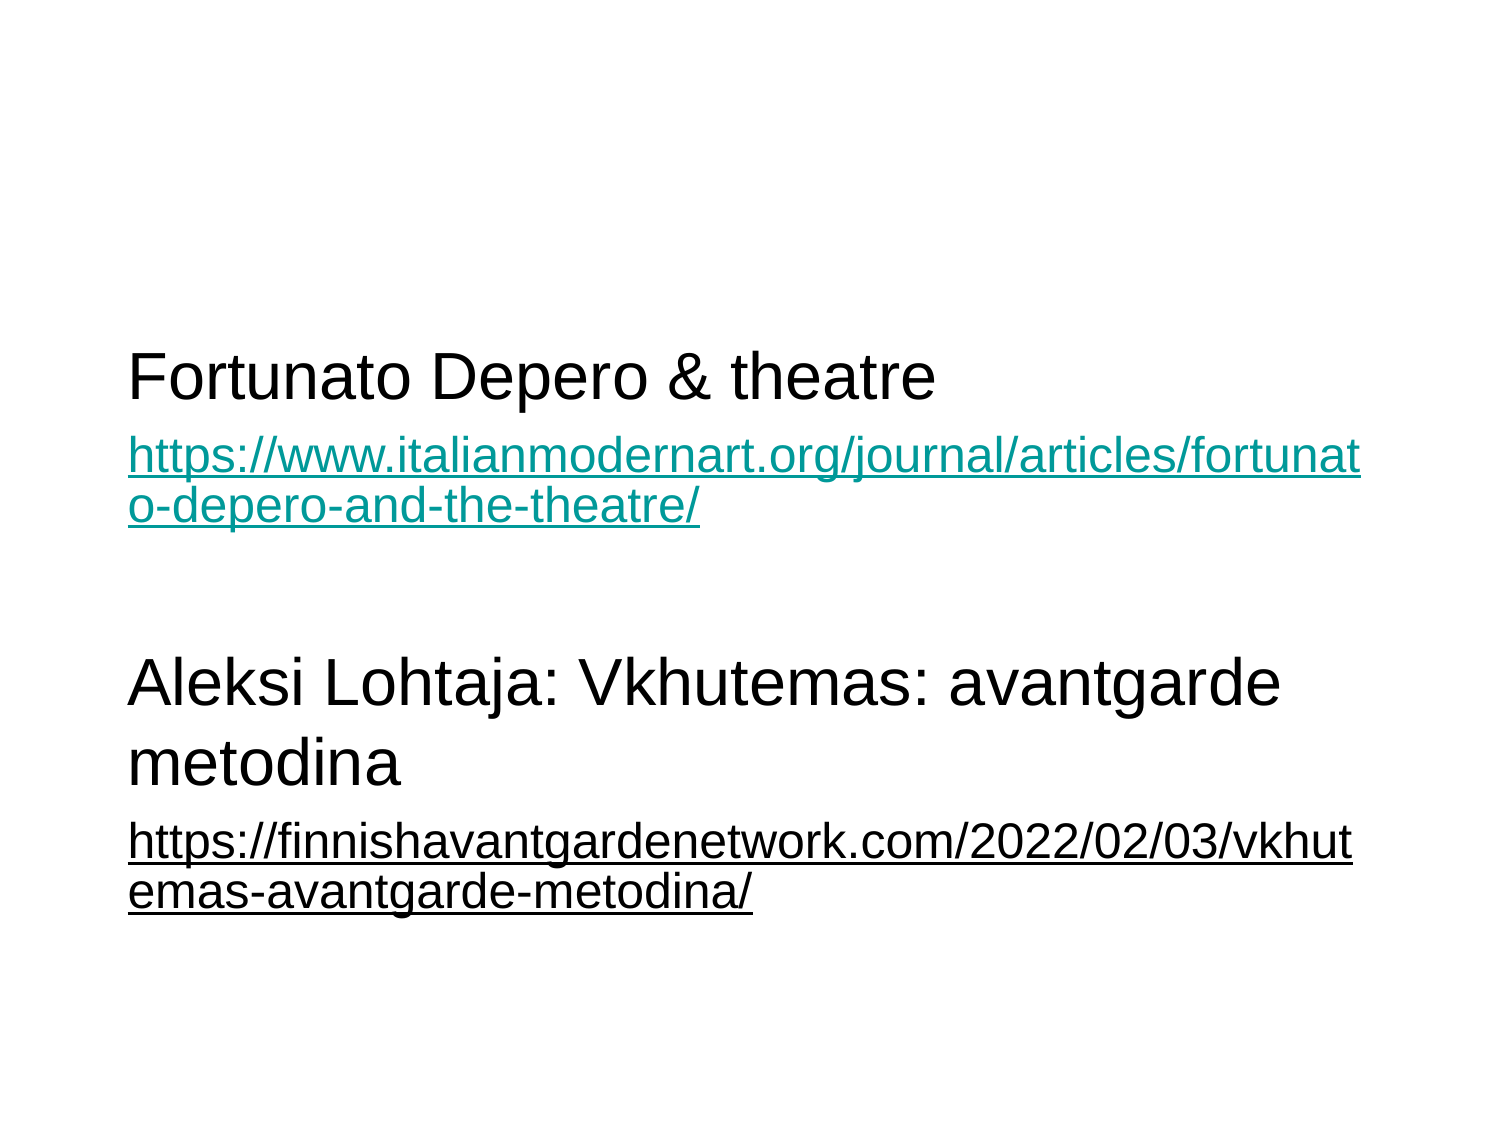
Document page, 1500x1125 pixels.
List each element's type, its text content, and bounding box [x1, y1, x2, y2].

list Fortunato Depero & theatre https://www.italianmodernart.org/journal/articles/fortunato-depero-and-the-theatre/ Aleksi Lohtaja: Vkhutemas: avantgarde metodina https://finnishavantgardenetwork.com/2022/02/03/vkhutemas-avantgarde-metodina/ [112, 324, 1388, 1000]
